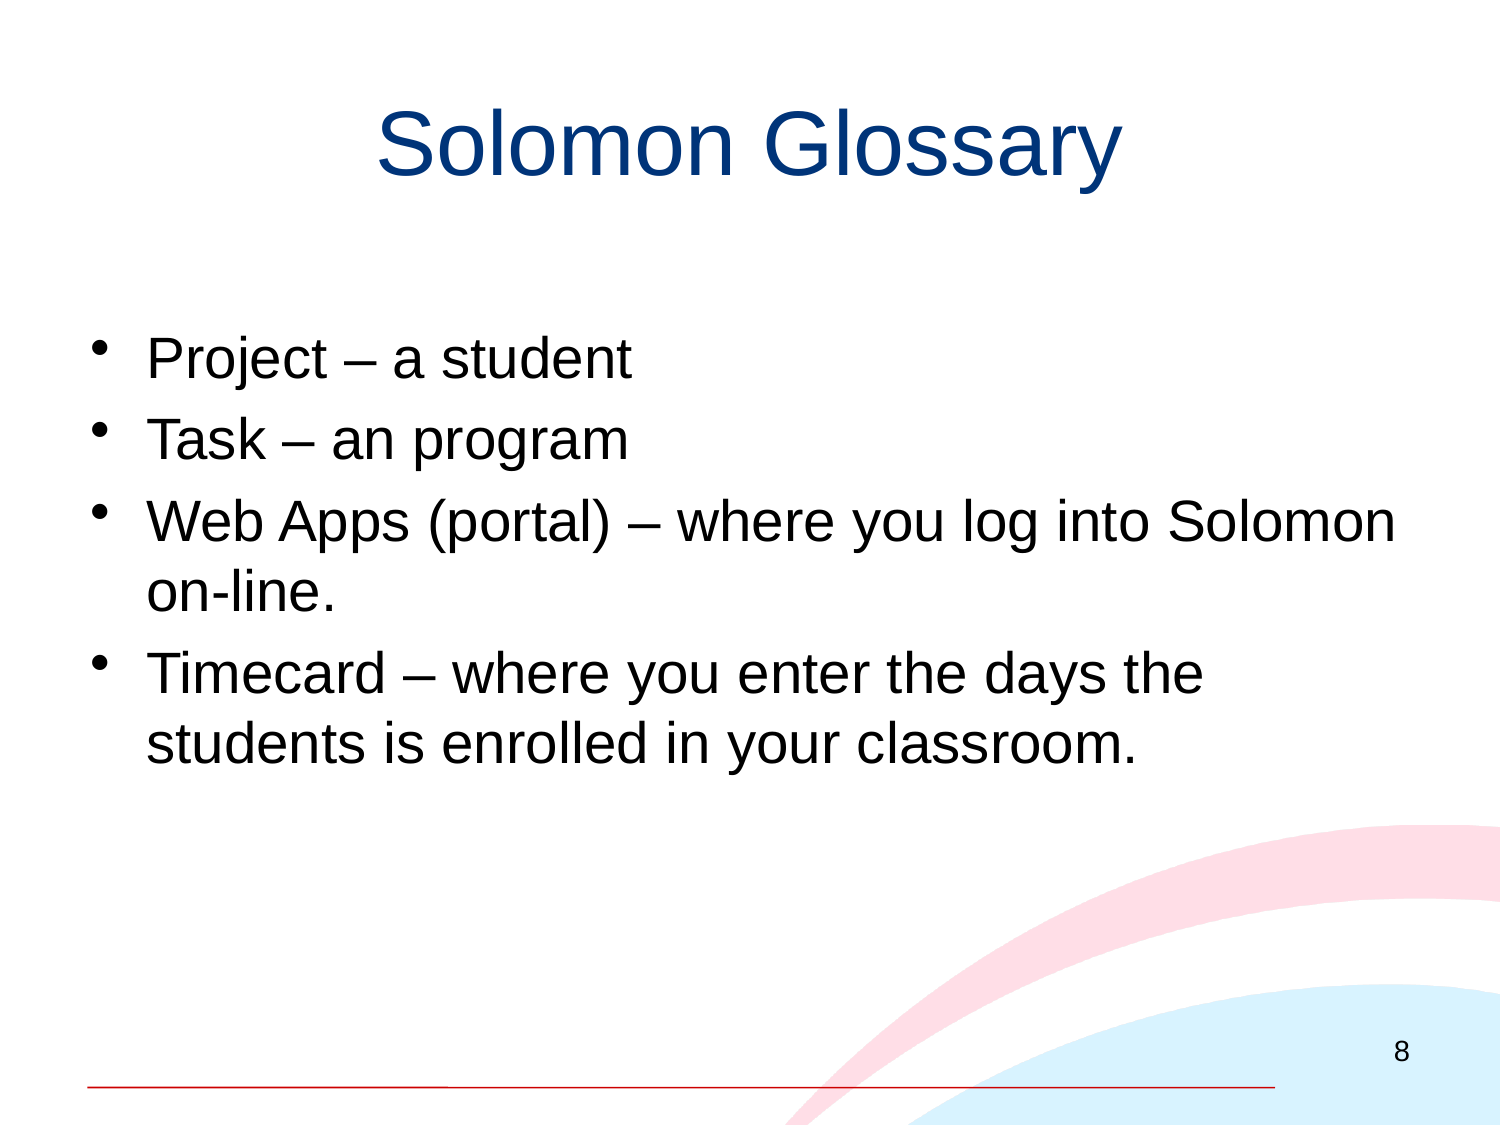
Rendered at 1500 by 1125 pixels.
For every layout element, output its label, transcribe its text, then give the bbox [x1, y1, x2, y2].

title Solomon Glossary [74, 44, 1426, 233]
slide_number 8 [1074, 1024, 1426, 1103]
list Project – a student Task – an program Web Apps (portal) – where you log into Solomon on-line. Timecard – where you enter the days the students is enrolled in your classroom. [74, 312, 1426, 1006]
